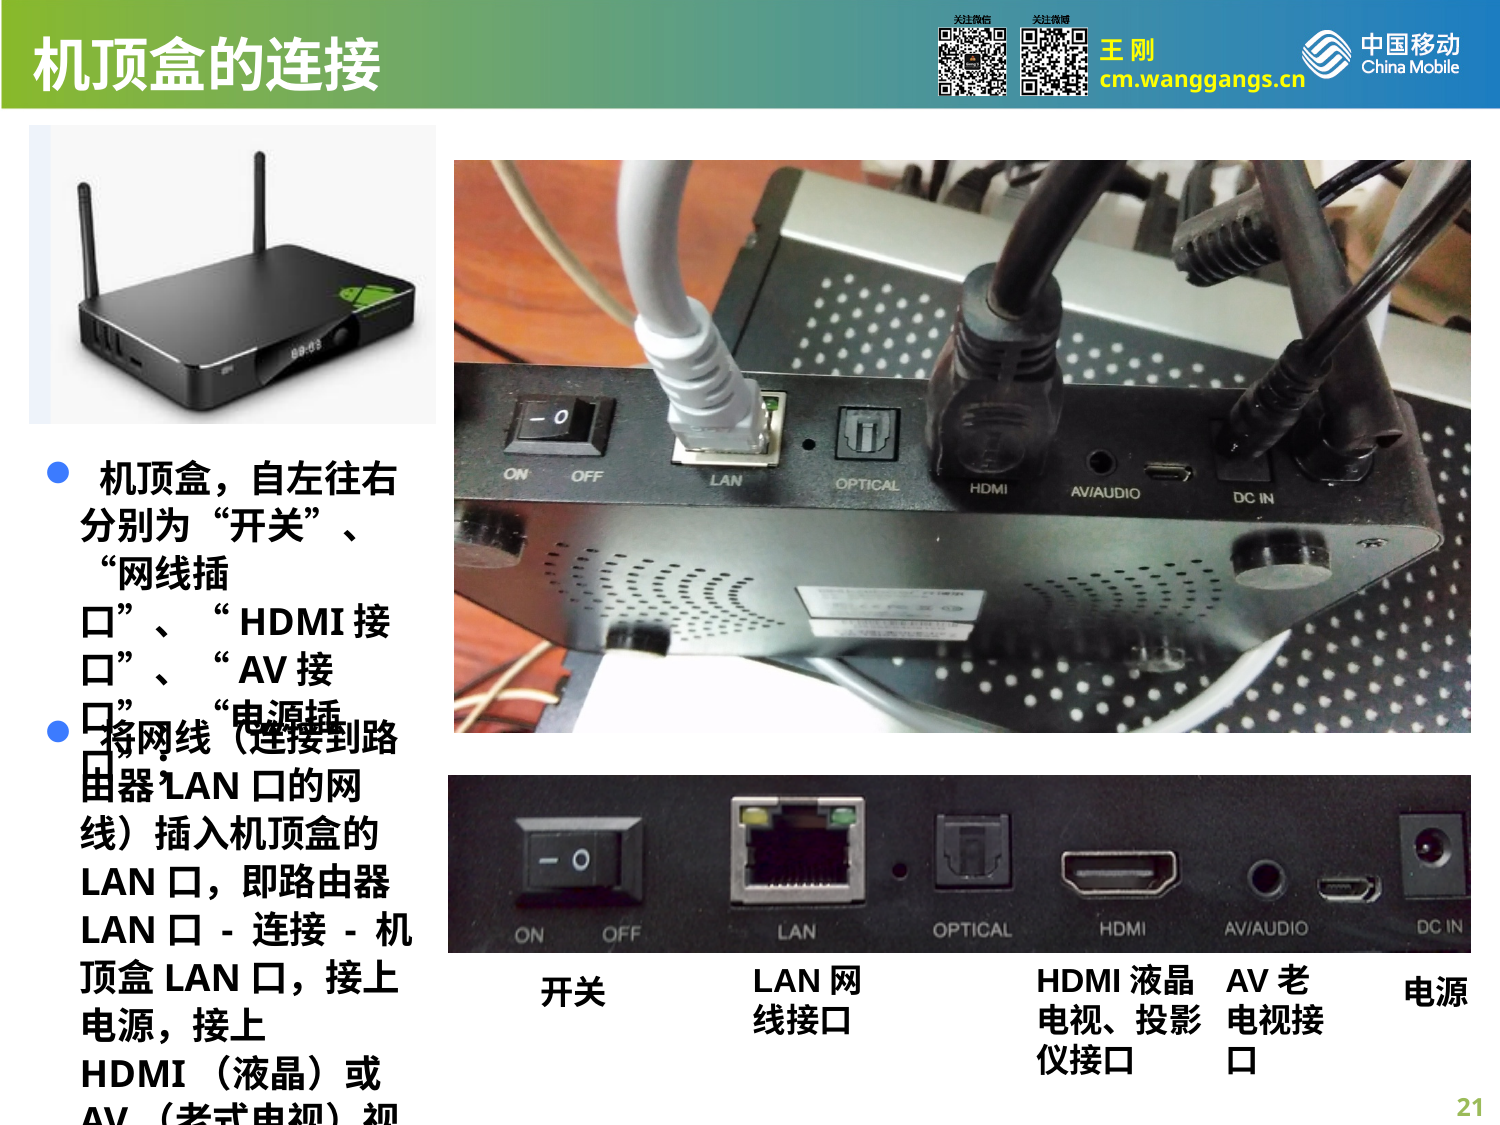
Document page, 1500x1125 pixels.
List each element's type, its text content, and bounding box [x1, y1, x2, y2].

text_box 机顶盒的连接 [17, 20, 934, 102]
text_box 电源 [1387, 964, 1500, 1019]
text_box 机顶盒，自左往右分别为“开关”、“网线插口”、“HDMI接口”、“AV接口”、“电源插口”； [29, 444, 443, 704]
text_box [938, 11, 1405, 101]
text_box 开关 [525, 964, 644, 1019]
text_box HDMI液晶电视、投影仪接口 [1021, 962, 1210, 1087]
text_box 将网线（连接到路由器LAN口的网线）插入机顶盒的LAN口，即路由器LAN口 - 连接 - 机顶盒LAN口，接上电源，接上HDMI（液晶）或AV（老式电视）视频线。 [29, 704, 443, 1125]
text_box AV老电视接口 [1210, 962, 1353, 1087]
picture [0, 0, 1500, 1125]
text_box LAN网线接口 [738, 962, 892, 1047]
